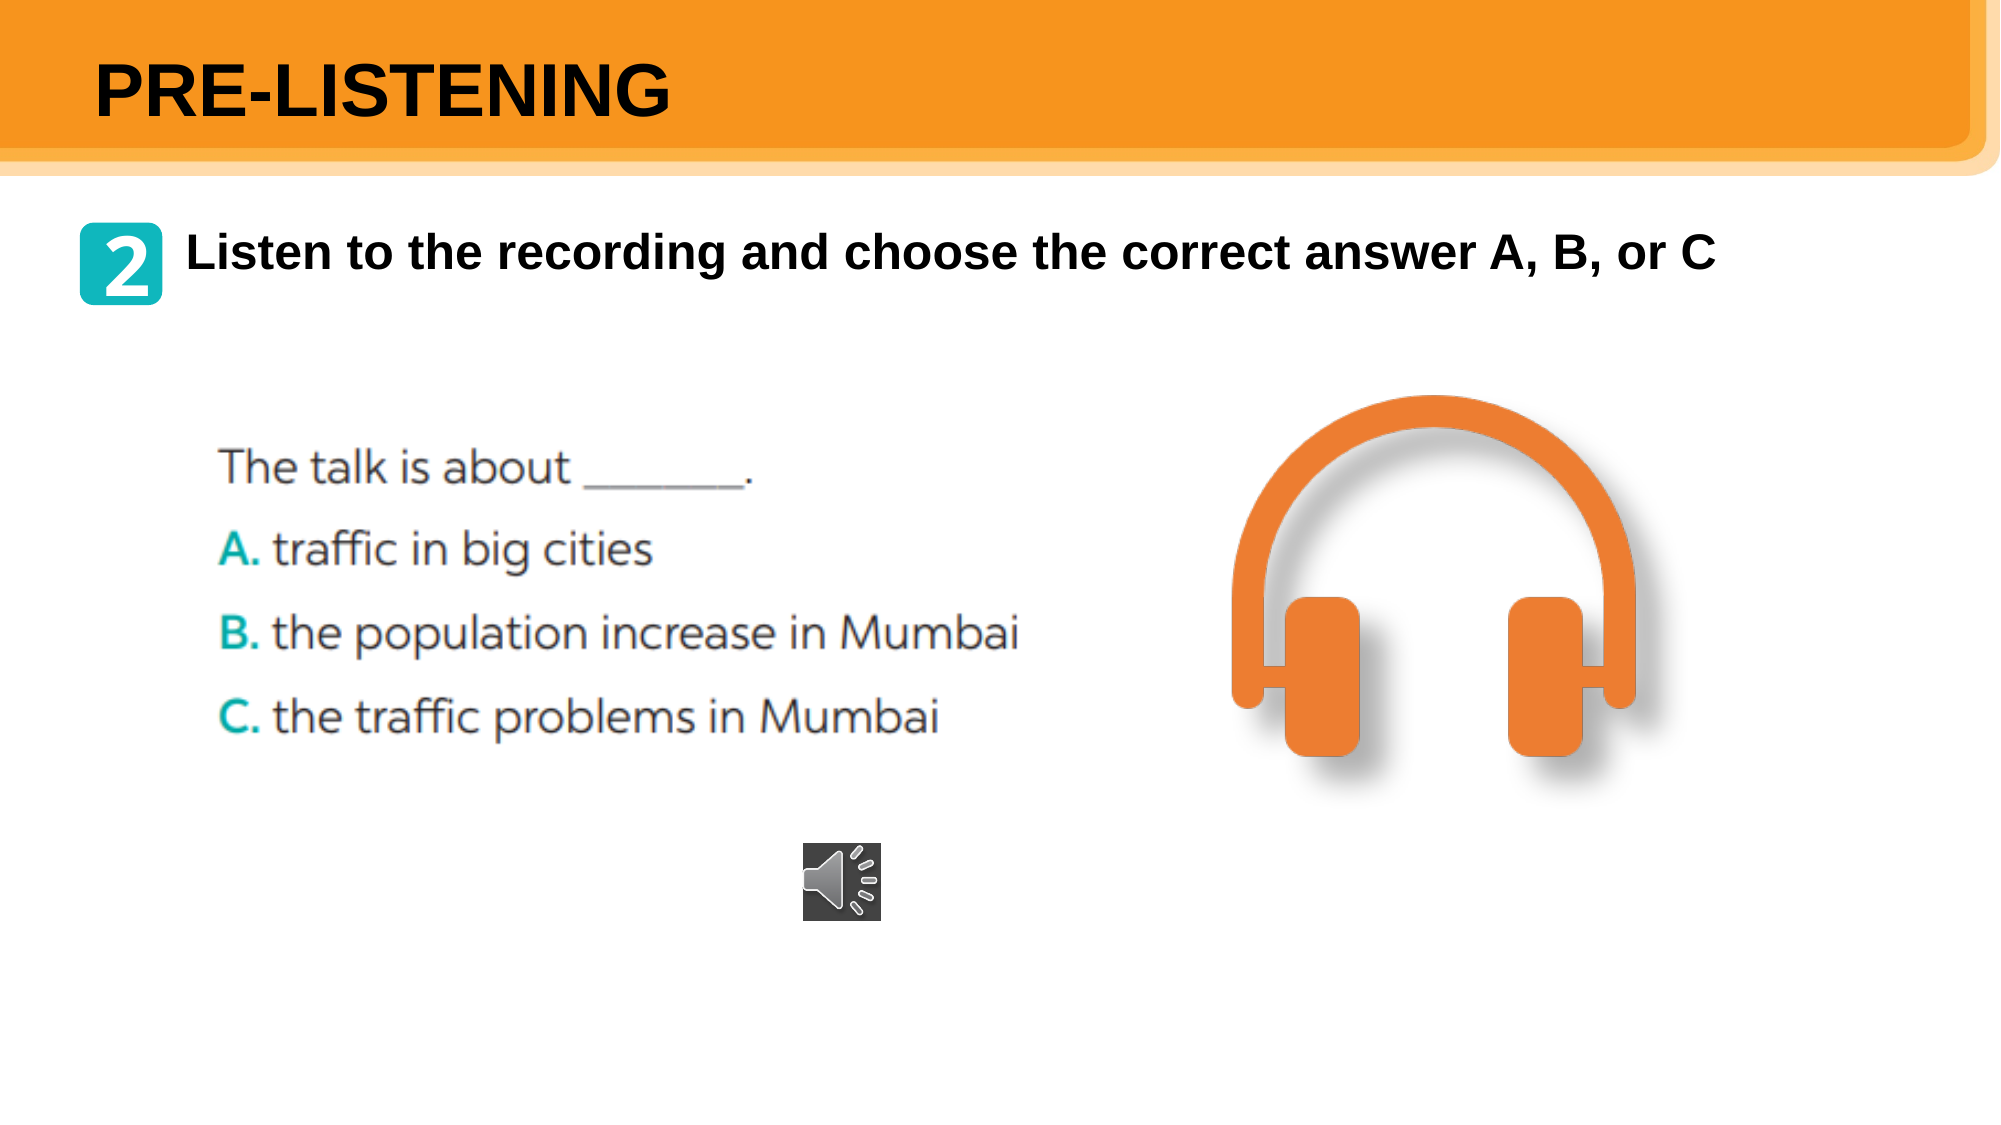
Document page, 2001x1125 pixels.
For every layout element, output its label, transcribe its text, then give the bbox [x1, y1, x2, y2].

picture [0, 0, 2000, 177]
text_box [78, 222, 88, 305]
text_box 2 [88, 205, 154, 321]
picture [801, 842, 882, 923]
picture [1179, 321, 1689, 831]
text_box [154, 222, 164, 305]
picture [194, 422, 1057, 762]
text_box Listen to the recording and choose the correct answer A, B, or C [170, 211, 1806, 287]
